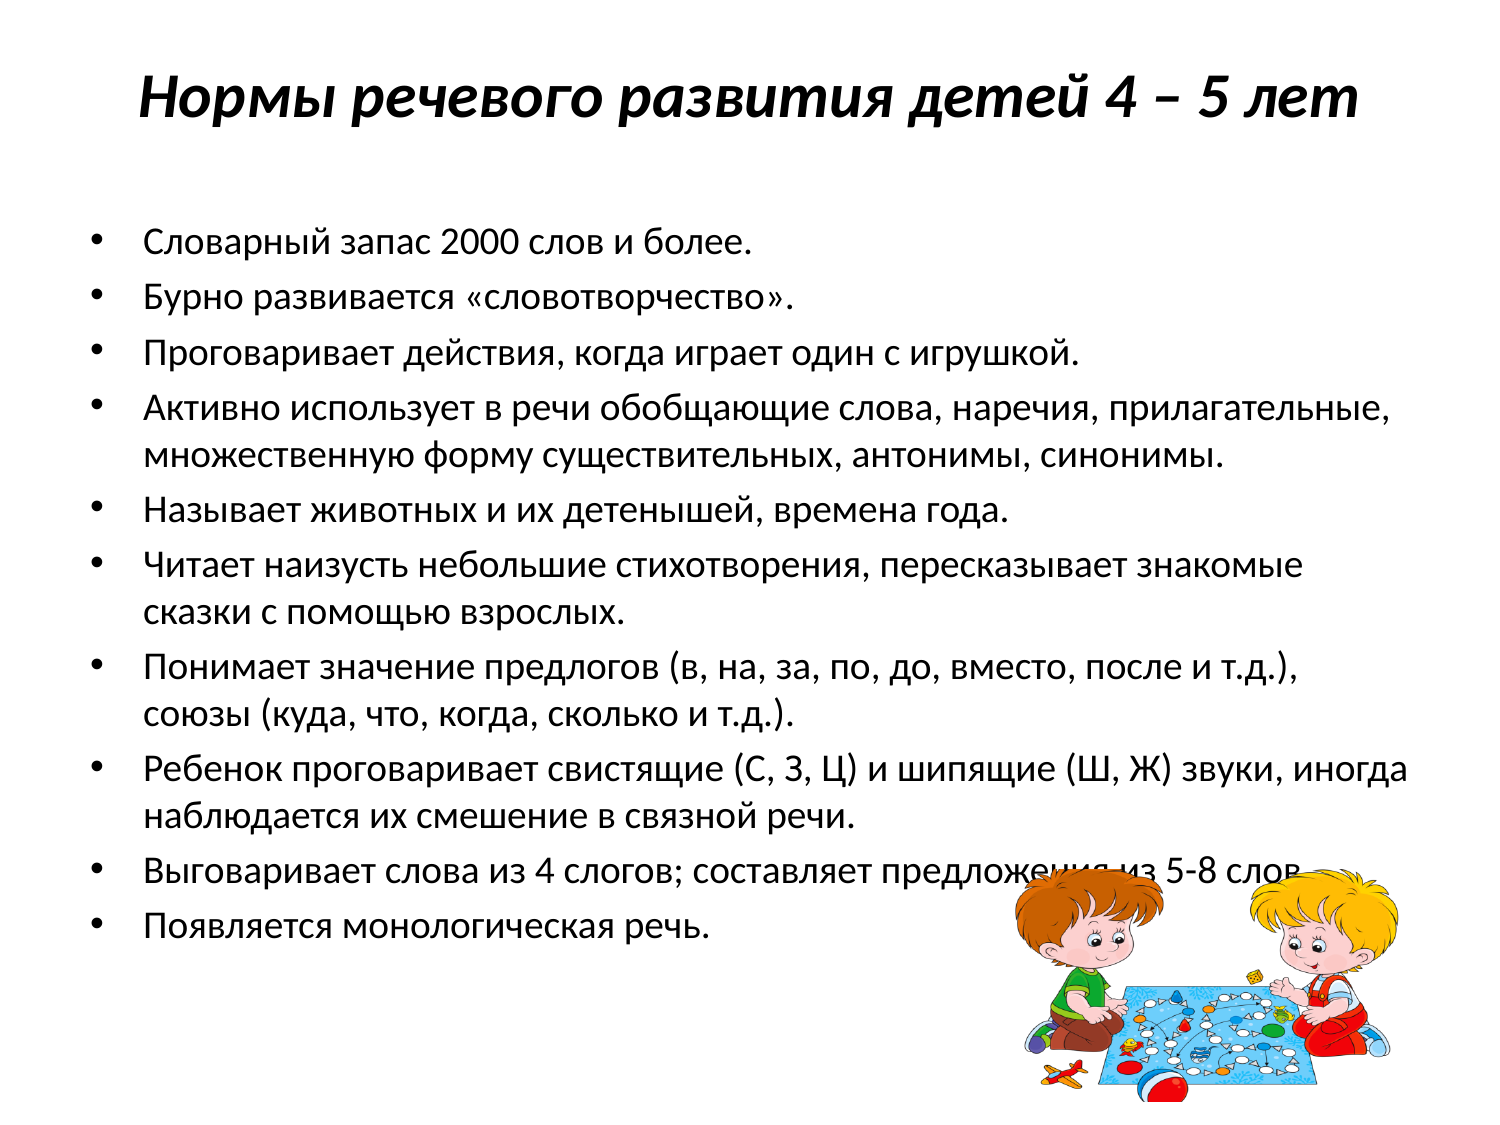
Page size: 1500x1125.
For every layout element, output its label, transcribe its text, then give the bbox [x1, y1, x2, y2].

title Нормы речевого развития детей 4 – 5 лет [75, 45, 1425, 208]
picture [1009, 869, 1404, 1102]
list Словарный запас 2000 слов и более. Бурно развивается «словотворчество». Проговаривает действия, когда играет один с игрушкой. Активно использует в речи обобщающие слова, наречия, прилагательные, множественную форму существительных, антонимы, синонимы. Называет животных и их детенышей, времена года. Читает наизусть небольшие стихотворения, пересказывает знакомые сказки с помощью взрослых. Понимает значение предлогов (в, на, за, по, до, вместо, после и т.д.), союзы (куда, что, когда, сколько и т.д.). Ребенок проговаривает свистящие (С, З, Ц) и шипящие (Ш, Ж) звуки, иногда наблюдается их смешение в связной речи. Выговаривает слова из 4 слогов; составляет предложения из 5-8 слов. Появляется монологическая речь. [75, 208, 1425, 1005]
